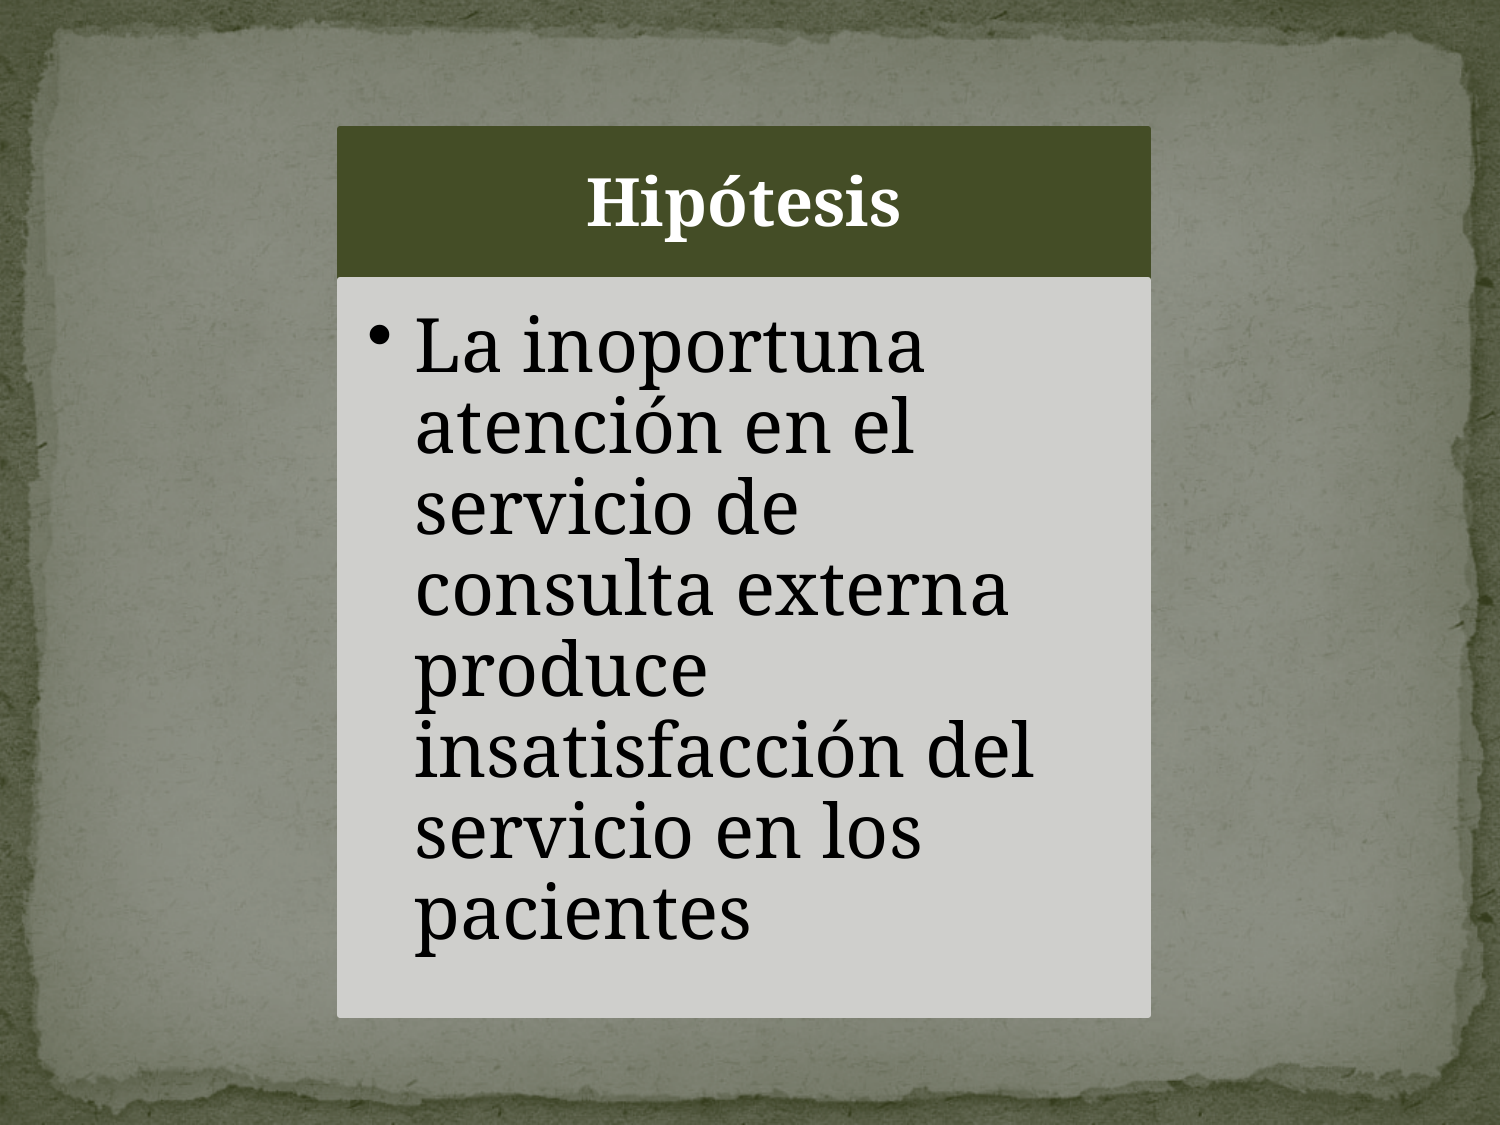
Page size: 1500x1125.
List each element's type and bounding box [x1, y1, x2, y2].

text_box [341, 281, 1147, 1014]
text_box [342, 132, 1147, 271]
